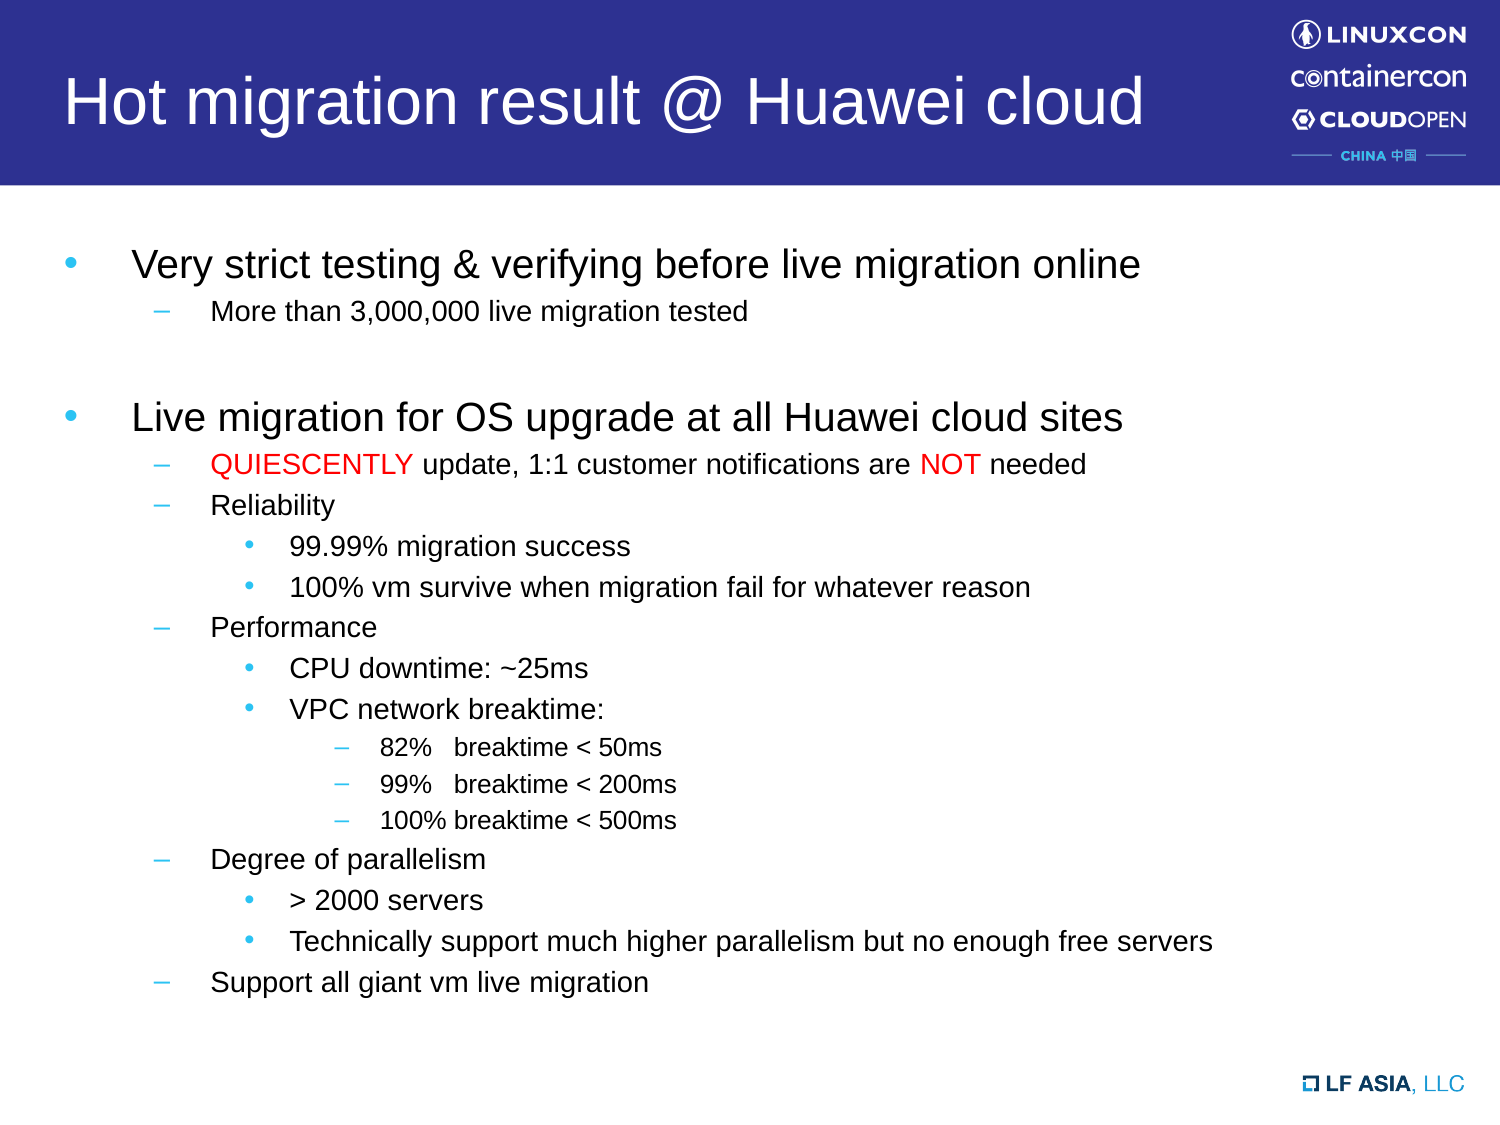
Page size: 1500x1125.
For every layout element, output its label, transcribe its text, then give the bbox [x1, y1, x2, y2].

list Very strict testing & verifying before live migration online More than 3,000,000 live migration tested Live migration for OS upgrade at all Huawei cloud sites QUIESCENTLY update, 1:1 customer notifications are NOT needed Reliability 99.99% migration success 100% vm survive when migration fail for whatever reason Performance CPU downtime: ~25ms VPC network breaktime: 82% breaktime < 50ms 99% breaktime < 200ms 100% breaktime < 500ms Degree of parallelism > 2000 servers Technically support much higher parallelism but no enough free servers Support all giant vm live migration [48, 230, 1460, 1015]
picture [1283, 1046, 1479, 1112]
picture [1038, 0, 1500, 244]
title Hot migration result @ Huawei cloud [48, 10, 1318, 186]
